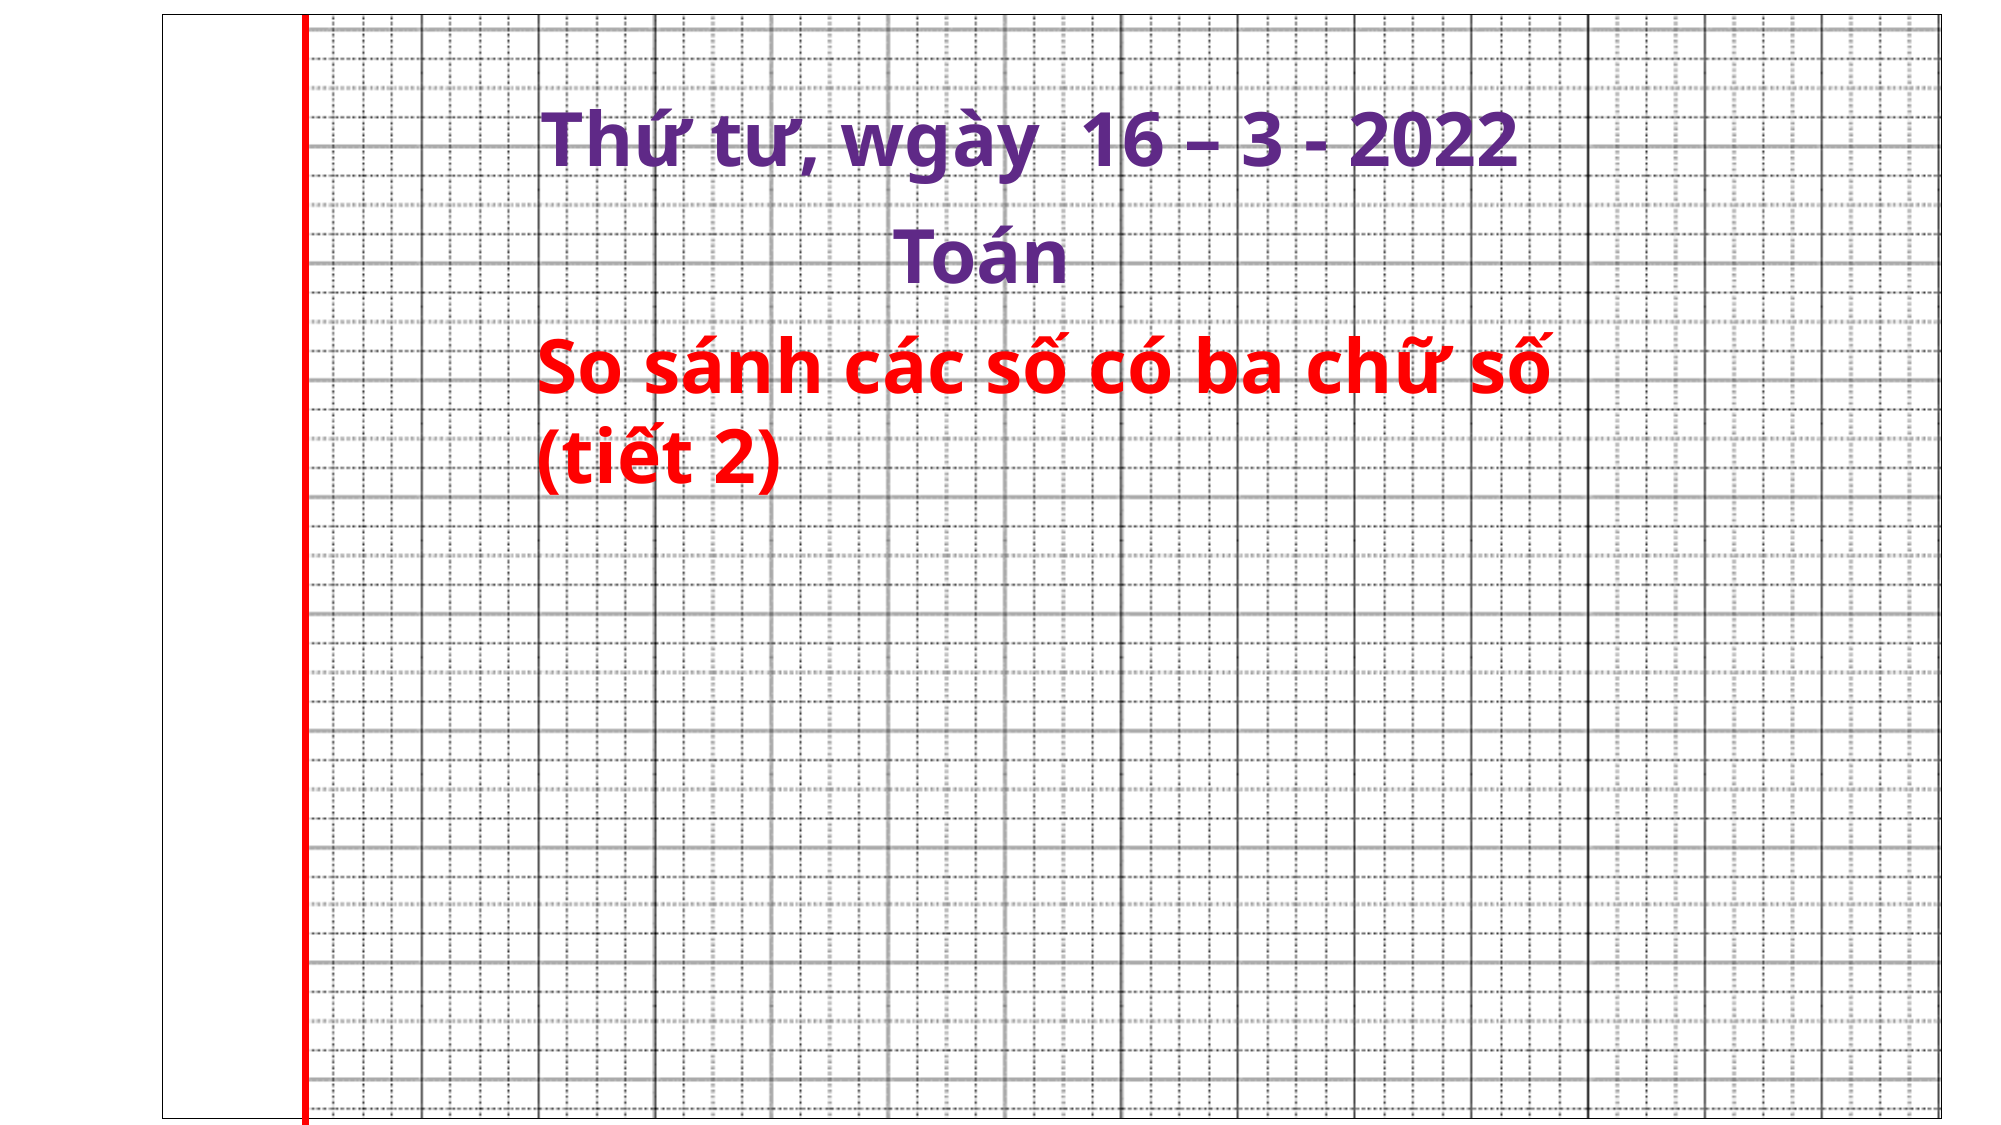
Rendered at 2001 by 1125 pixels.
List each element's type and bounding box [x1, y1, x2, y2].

picture [306, 14, 1942, 1119]
picture [162, 14, 305, 1119]
